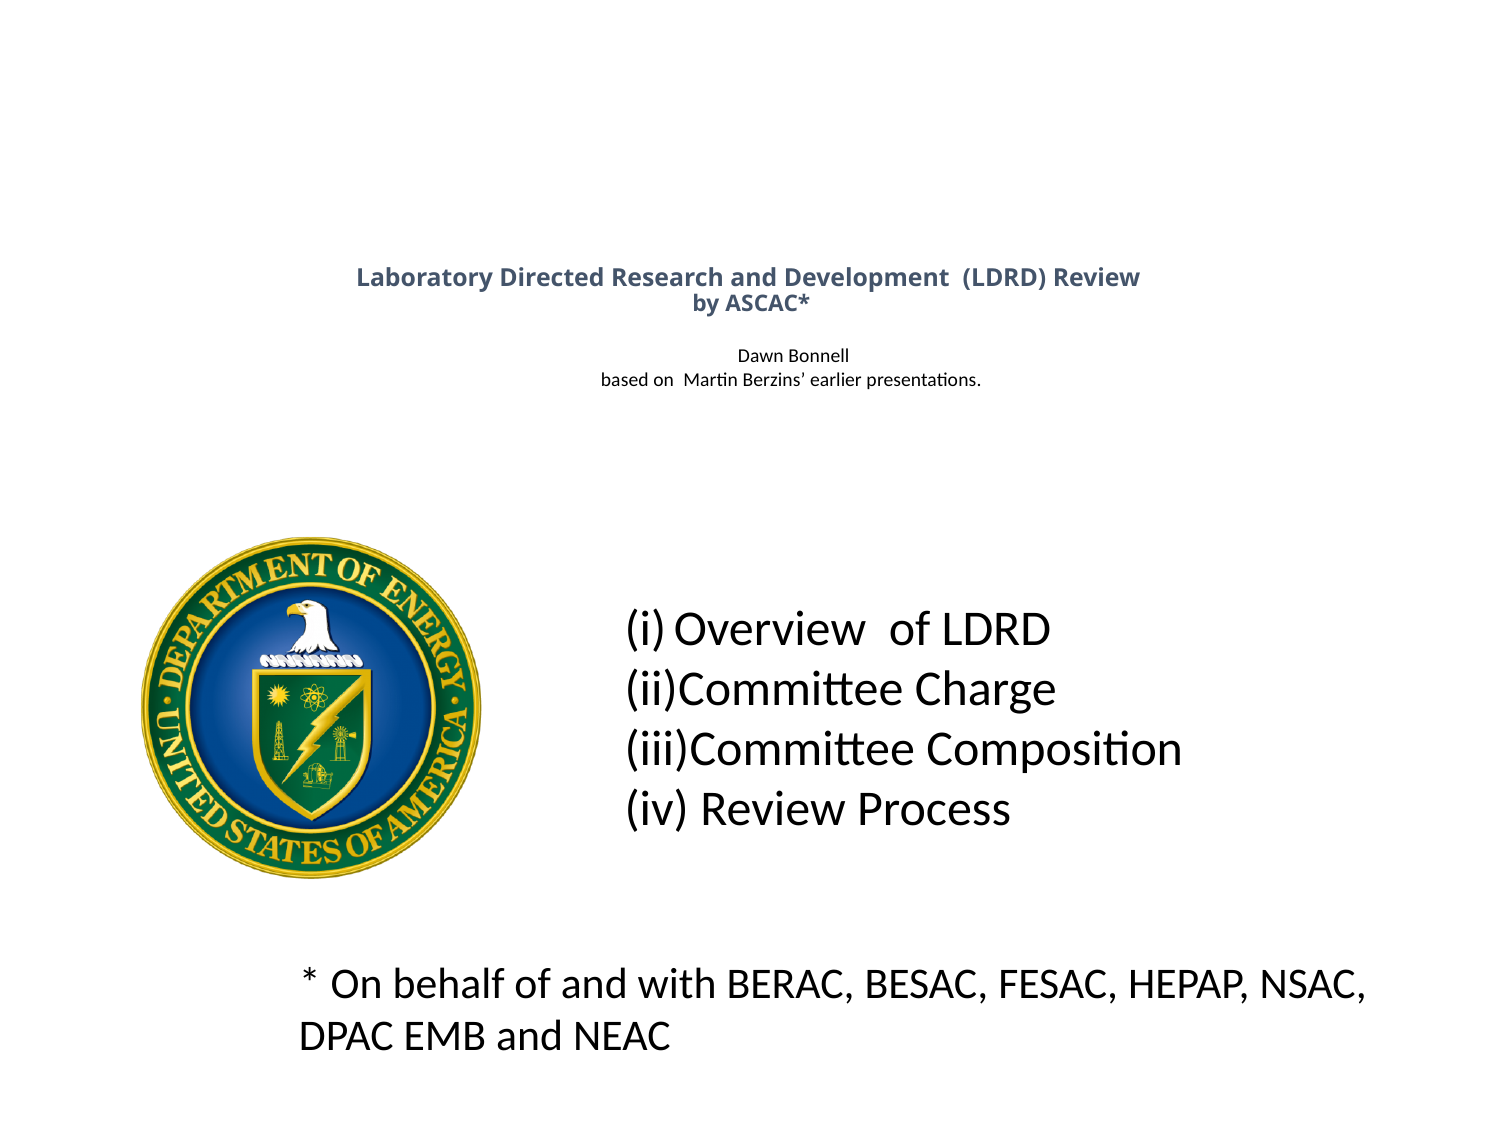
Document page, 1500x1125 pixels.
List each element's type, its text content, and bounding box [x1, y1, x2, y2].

picture [138, 535, 486, 880]
title Laboratory Directed Research and Development (LDRD) Review by ASCAC* [189, 256, 1315, 351]
subtitle Dawn Bonnell based on Martin Berzins’ earlier presentations. [233, 338, 1359, 401]
text_box Overview of LDRD Committee Charge Committee Composition Review Process [609, 587, 1210, 876]
text_box * On behalf of and with BERAC, BESAC, FESAC, HEPAP, NSAC, DPAC EMB and NEAC [284, 946, 1385, 1067]
